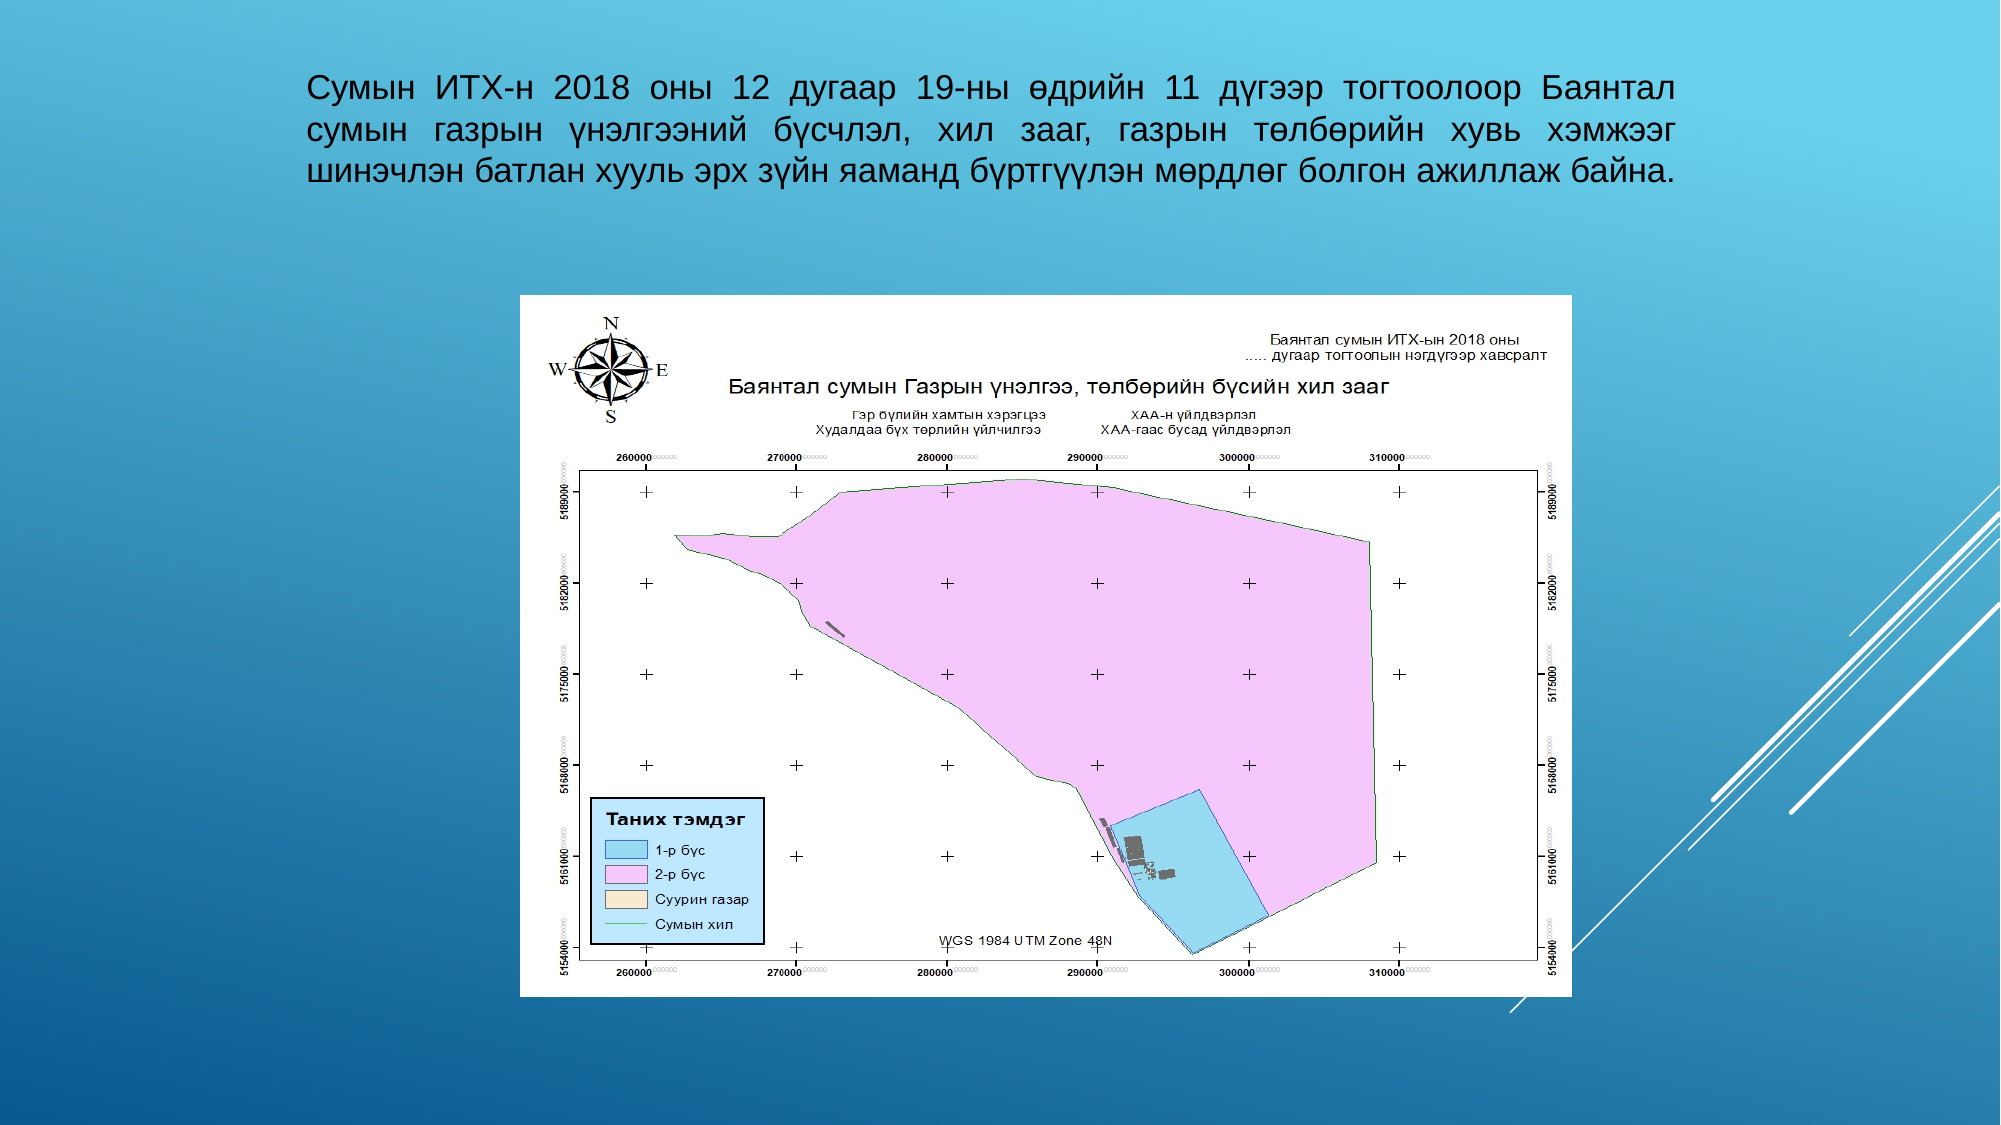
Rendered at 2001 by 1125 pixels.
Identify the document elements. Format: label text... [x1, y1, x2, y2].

text_box Сумын ИТХ-н 2018 оны 12 дугаар 19-ны өдрийн 11 дүгээр тогтоолоор Баянтал сумын газрын үнэлгээний бүсчлэл, хил зааг, газрын төлбөрийн хувь хэмжээг шинэчлэн батлан хууль эрх зүйн яаманд бүртгүүлэн мөрдлөг болгон ажиллаж байна. [291, 51, 1692, 262]
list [520, 295, 1572, 997]
